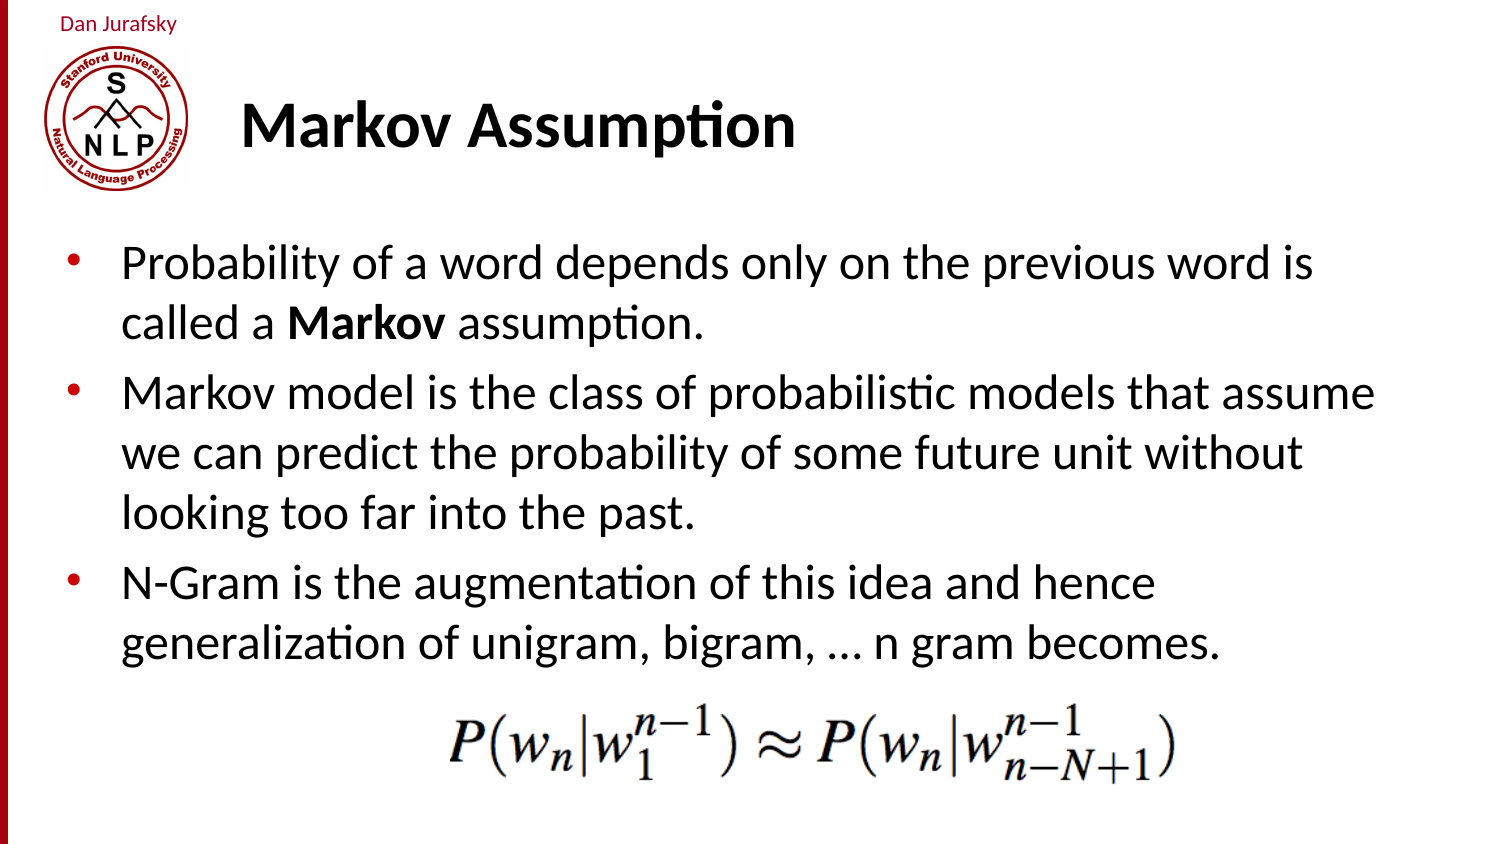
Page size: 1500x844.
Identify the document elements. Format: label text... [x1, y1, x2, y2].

list Probability of a word depends only on the previous word is called a Markov assumption. Markov model is the class of probabilistic models that assume we can predict the probability of some future unit without looking too far into the past. N-Gram is the augmentation of this idea and hence generalization of unigram, bigram, … n gram becomes. [50, 221, 1450, 769]
picture [44, 46, 188, 191]
picture [449, 684, 1190, 792]
title Markov Assumption [225, 46, 1450, 169]
